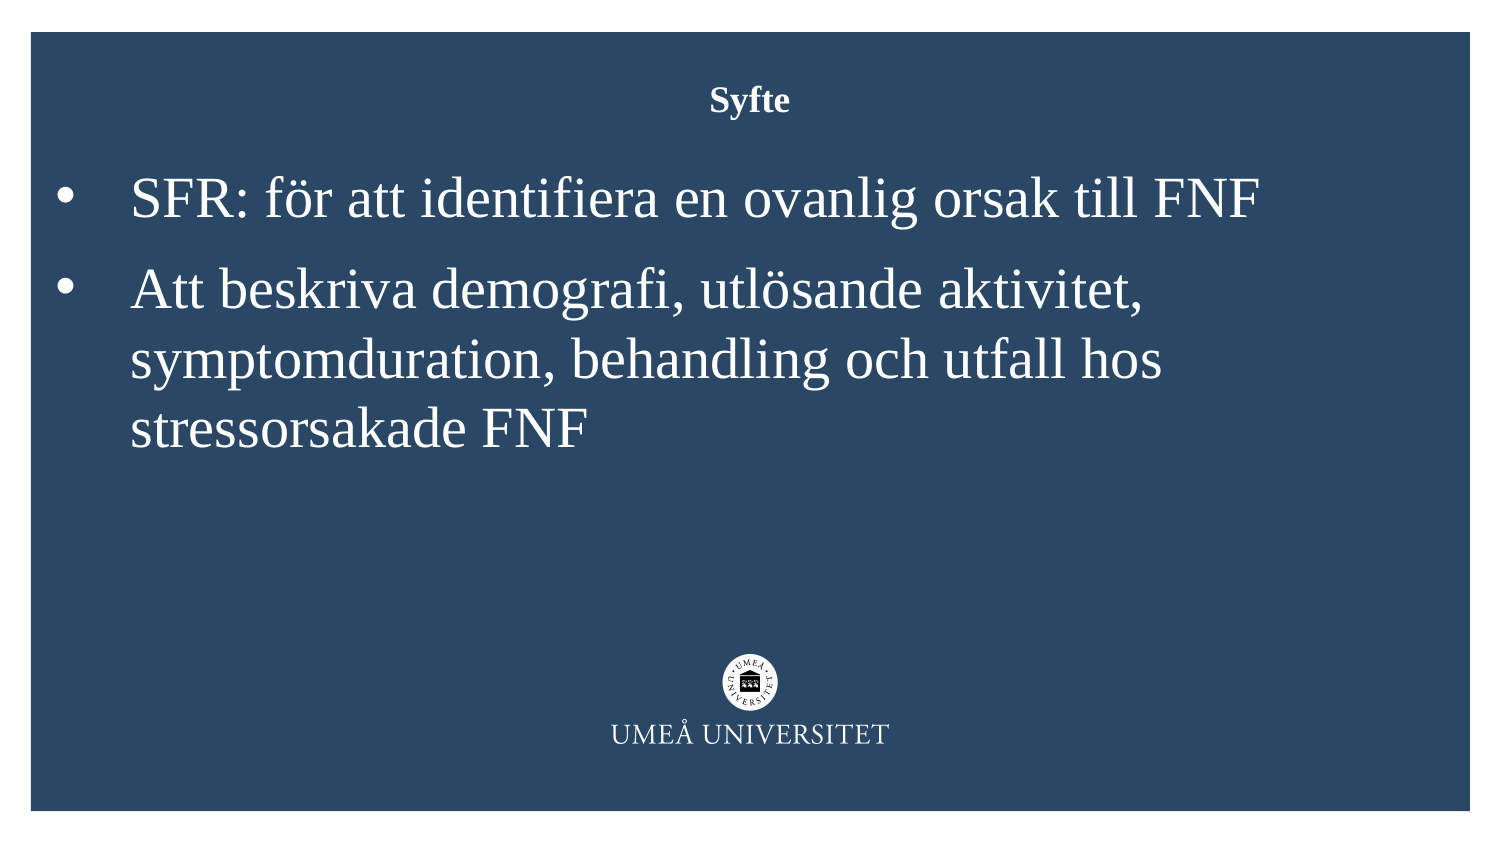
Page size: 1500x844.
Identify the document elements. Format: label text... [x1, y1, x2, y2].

subtitle Syfte [113, 74, 1387, 138]
text_box [68, 685, 1432, 803]
text_box SFR: för att identifiera en ovanlig orsak till FNF Att beskriva demografi, utlösande aktivitet, symptomduration, behandling och utfall hos stressorsakade FNF [55, 159, 1455, 685]
